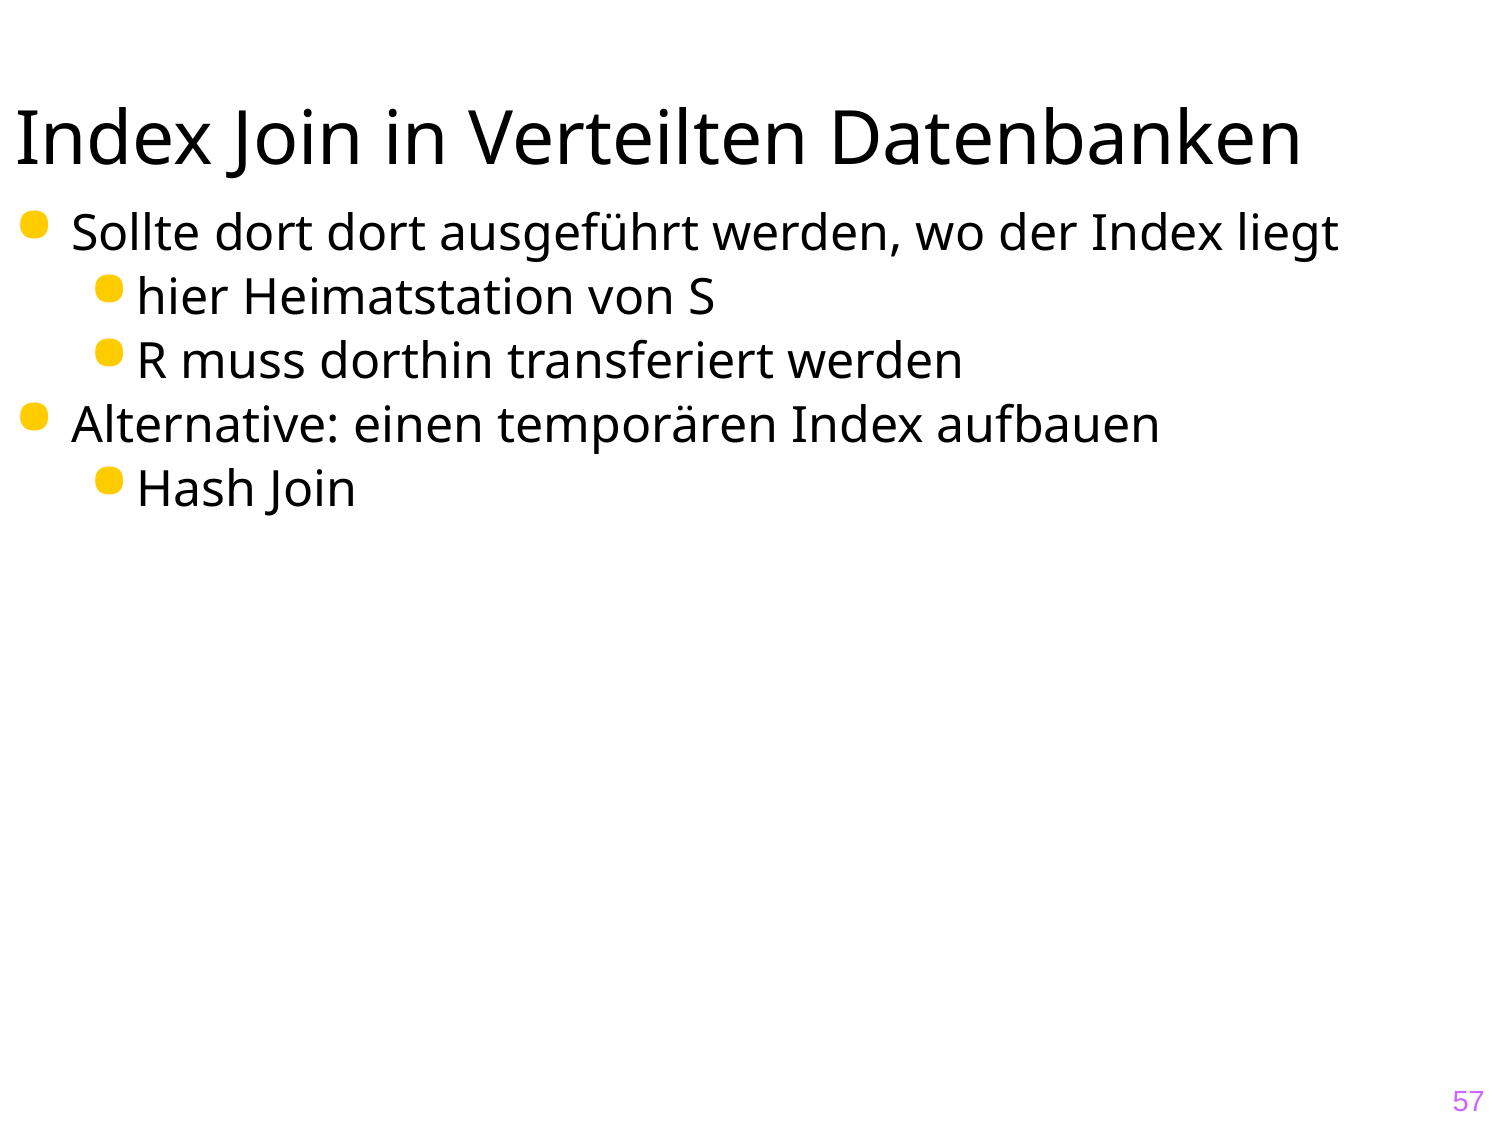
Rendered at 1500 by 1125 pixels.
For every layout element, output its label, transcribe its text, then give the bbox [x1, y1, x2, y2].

title Index Join in Verteilten Datenbanken [0, 0, 1500, 188]
list Sollte dort dort ausgeführt werden, wo der Index liegt hier Heimatstation von S R muss dorthin transferiert werden Alternative: einen temporären Index aufbauen Hash Join [0, 199, 1500, 1125]
